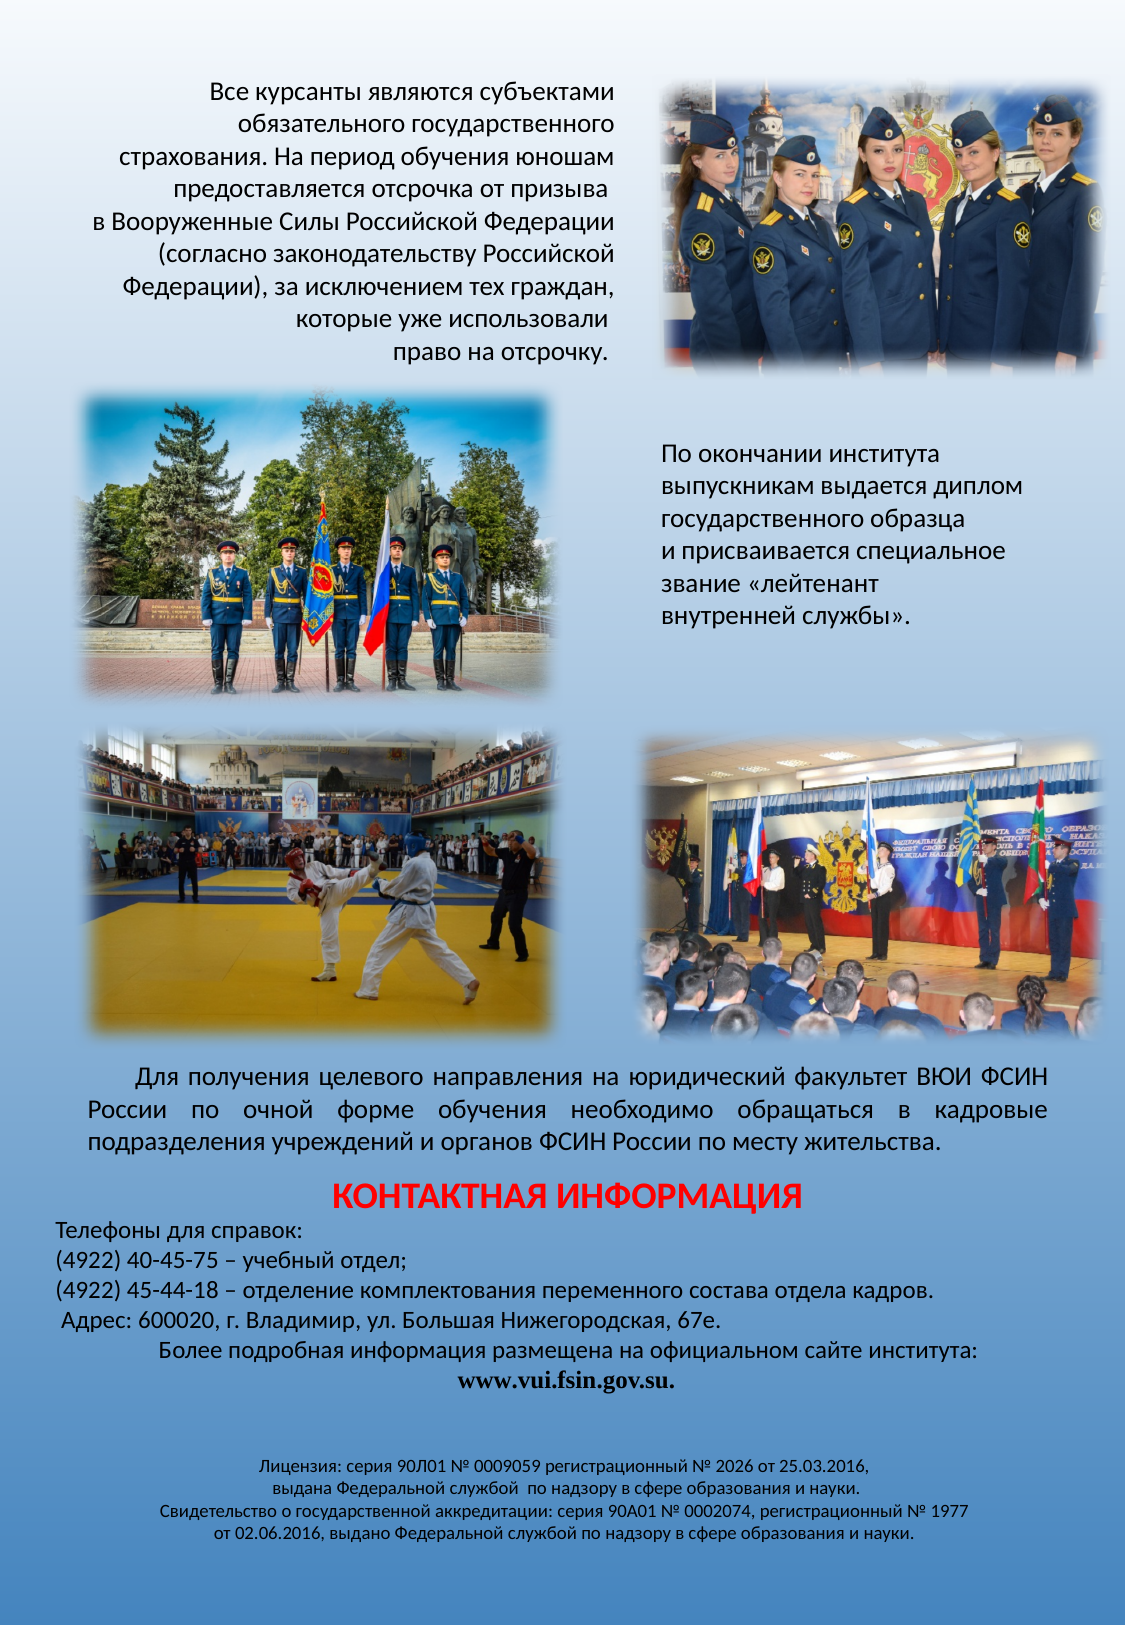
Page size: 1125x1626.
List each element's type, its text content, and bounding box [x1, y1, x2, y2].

text_box КОНТАКТНАЯ ИНФОРМАЦИЯ [168, 1163, 967, 1206]
text_box Телефоны для справок: (4922) 40-45-75 – учебный отдел; (4922) 45-44-18 – отделение комплектования переменного состава отдела кадров. Адрес: 600020, г. Владимир, ул. Большая Нижегородская, 67е. Более подробная информация размещена на официальном сайте института: www.vui.fsin.gov.su. [40, 1206, 1093, 1401]
picture [652, 74, 1112, 381]
text_box Для получения целевого направления на юридический факультет ВЮИ ФСИН России по очной форме обучения необходимо обращаться в кадровые подразделения учреждений и органов ФСИН России по месту жительства. [72, 1051, 1063, 1164]
picture [73, 721, 568, 1051]
picture [629, 724, 1110, 1047]
picture [68, 380, 564, 711]
text_box Все курсанты являются субъектами обязательного государственного страхования. На период обучения юношам предоставляется отсрочка от призыва в Вооруженные Силы Российской Федерации (согласно законодательству Российской Федерации), за исключением тех граждан, которые уже использовали право на отсрочку. [68, 65, 630, 373]
text_box По окончании института выпускникам выдается диплом государственного образца и присваивается специальное звание «лейтенант внутренней службы». [646, 427, 1086, 670]
text_box Лицензия: серия 90Л01 № 0009059 регистрационный № 2026 от 25.03.2016, выдана Федеральной службой по надзору в сфере образования и науки. Свидетельство о государственной аккредитации: серия 90А01 № 0002074, регистрационный № 1977 от 02.06.2016, выдано Федеральной службой по надзору в сфере образования и науки. [40, 1446, 1093, 1574]
